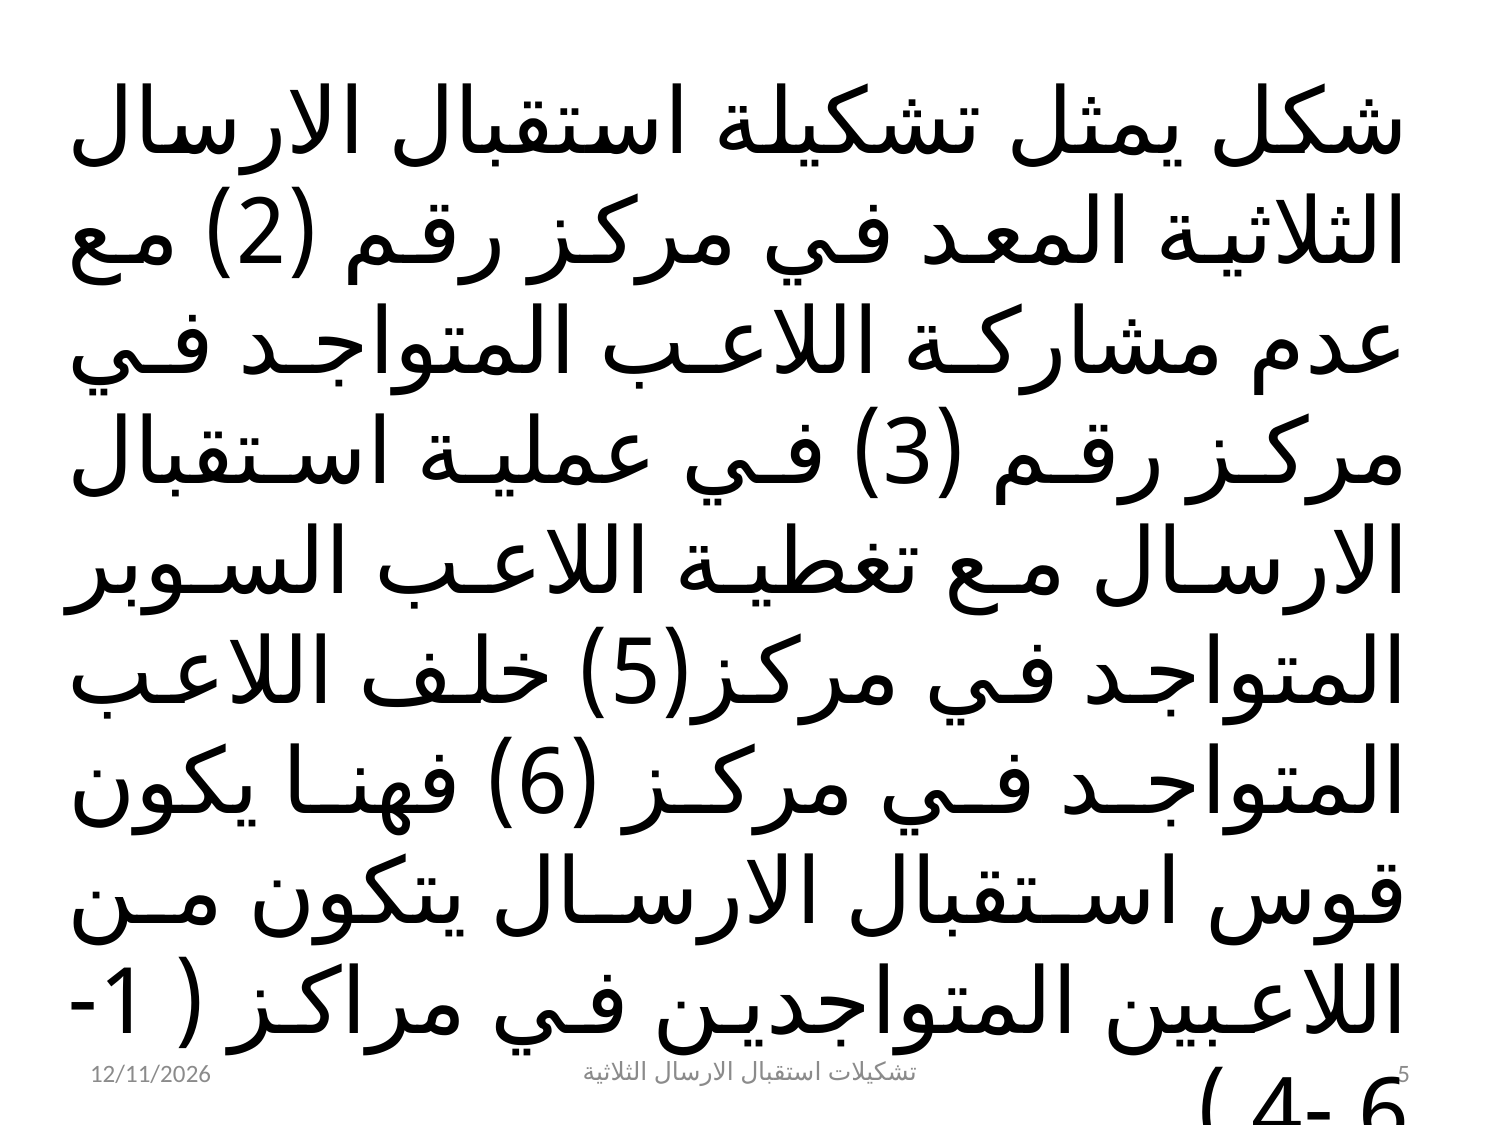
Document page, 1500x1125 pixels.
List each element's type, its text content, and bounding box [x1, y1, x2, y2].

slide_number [75, 1042, 425, 1103]
slide_number 5 [1074, 1042, 1425, 1103]
footer تشكيلات استقبال الارسال الثلاثية [512, 1042, 988, 1103]
text_box شكل يمثل تشكيلة استقبال الارسال الثلاثية المعد في مركز رقم (2) مع عدم مشاركة اللاعب المتواجد في مركز رقم (3) في عملية استقبال الارسال مع تغطية اللاعب السوبر المتواجد في مركز(5) خلف اللاعب المتواجد في مركز (6) فهنا يكون قوس استقبال الارسال يتكون من اللاعبين المتواجدين في مراكز ( 1- 6 -4 ) [53, 54, 1424, 1125]
